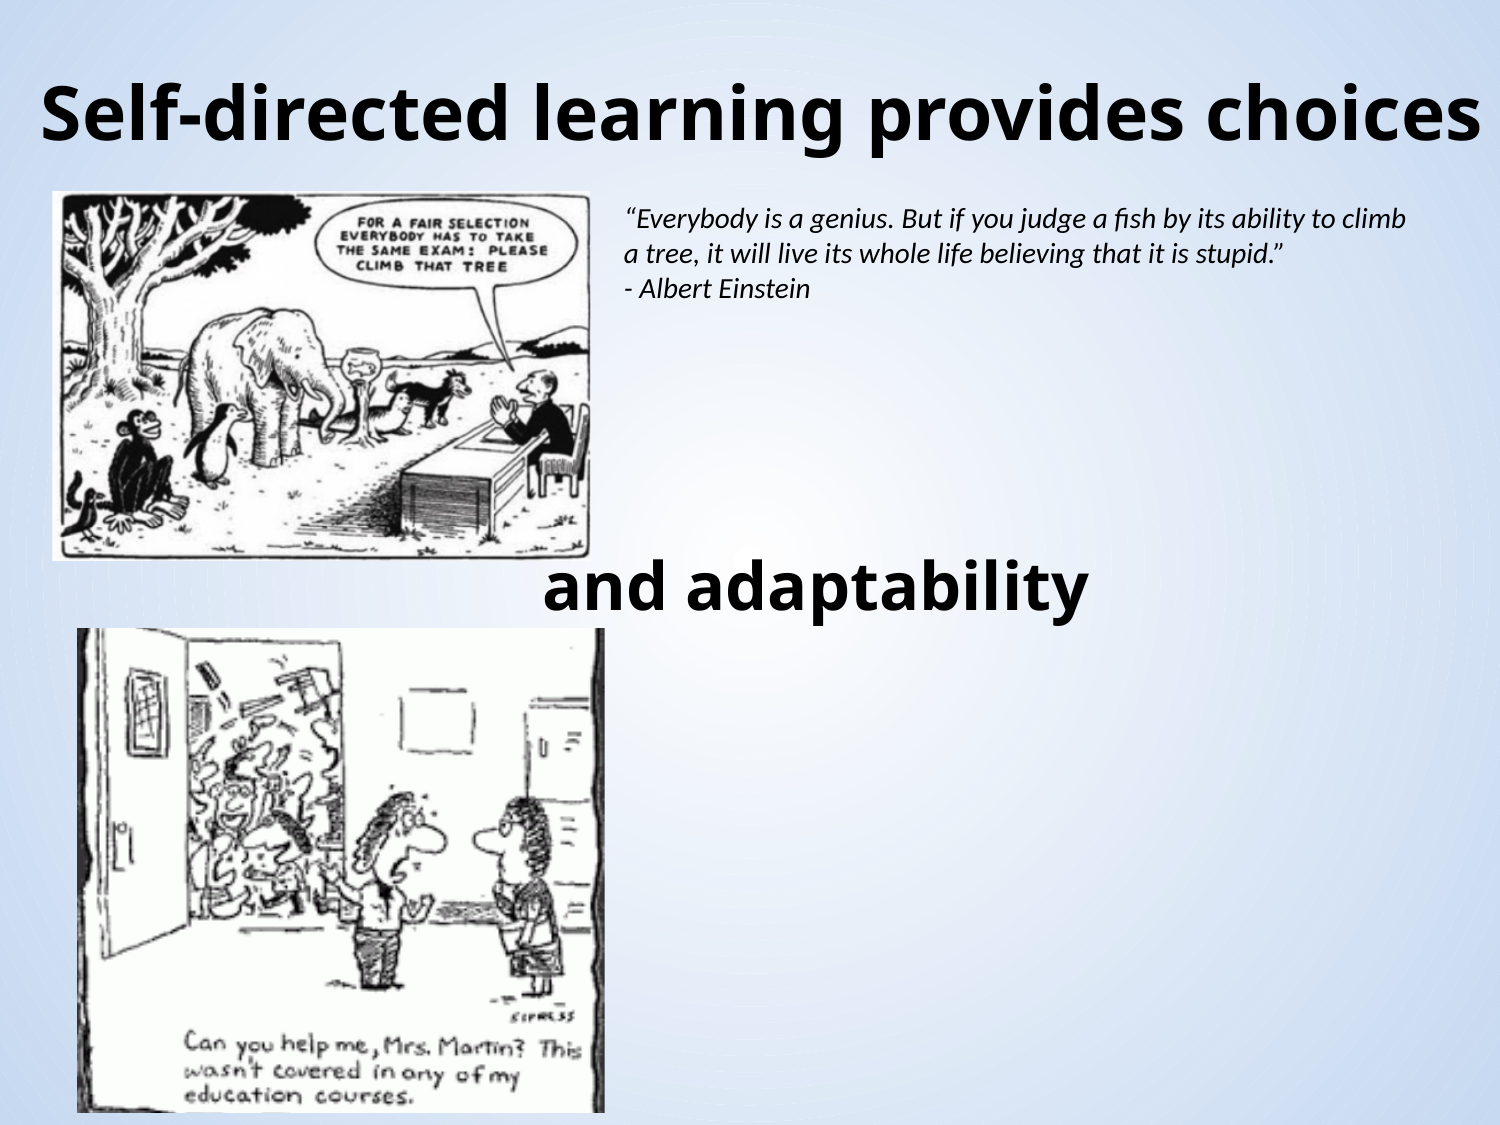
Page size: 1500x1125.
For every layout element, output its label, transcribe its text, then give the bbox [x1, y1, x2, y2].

text_box Self-directed learning provides choices [26, 58, 1499, 163]
picture [52, 191, 591, 561]
text_box “Everybody is a genius. But if you judge a fish by its ability to climb a tree, it will live its whole life believing that it is stupid.” - Albert Einstein [609, 191, 1422, 312]
picture [76, 628, 605, 1113]
text_box and adaptability [527, 536, 1105, 632]
